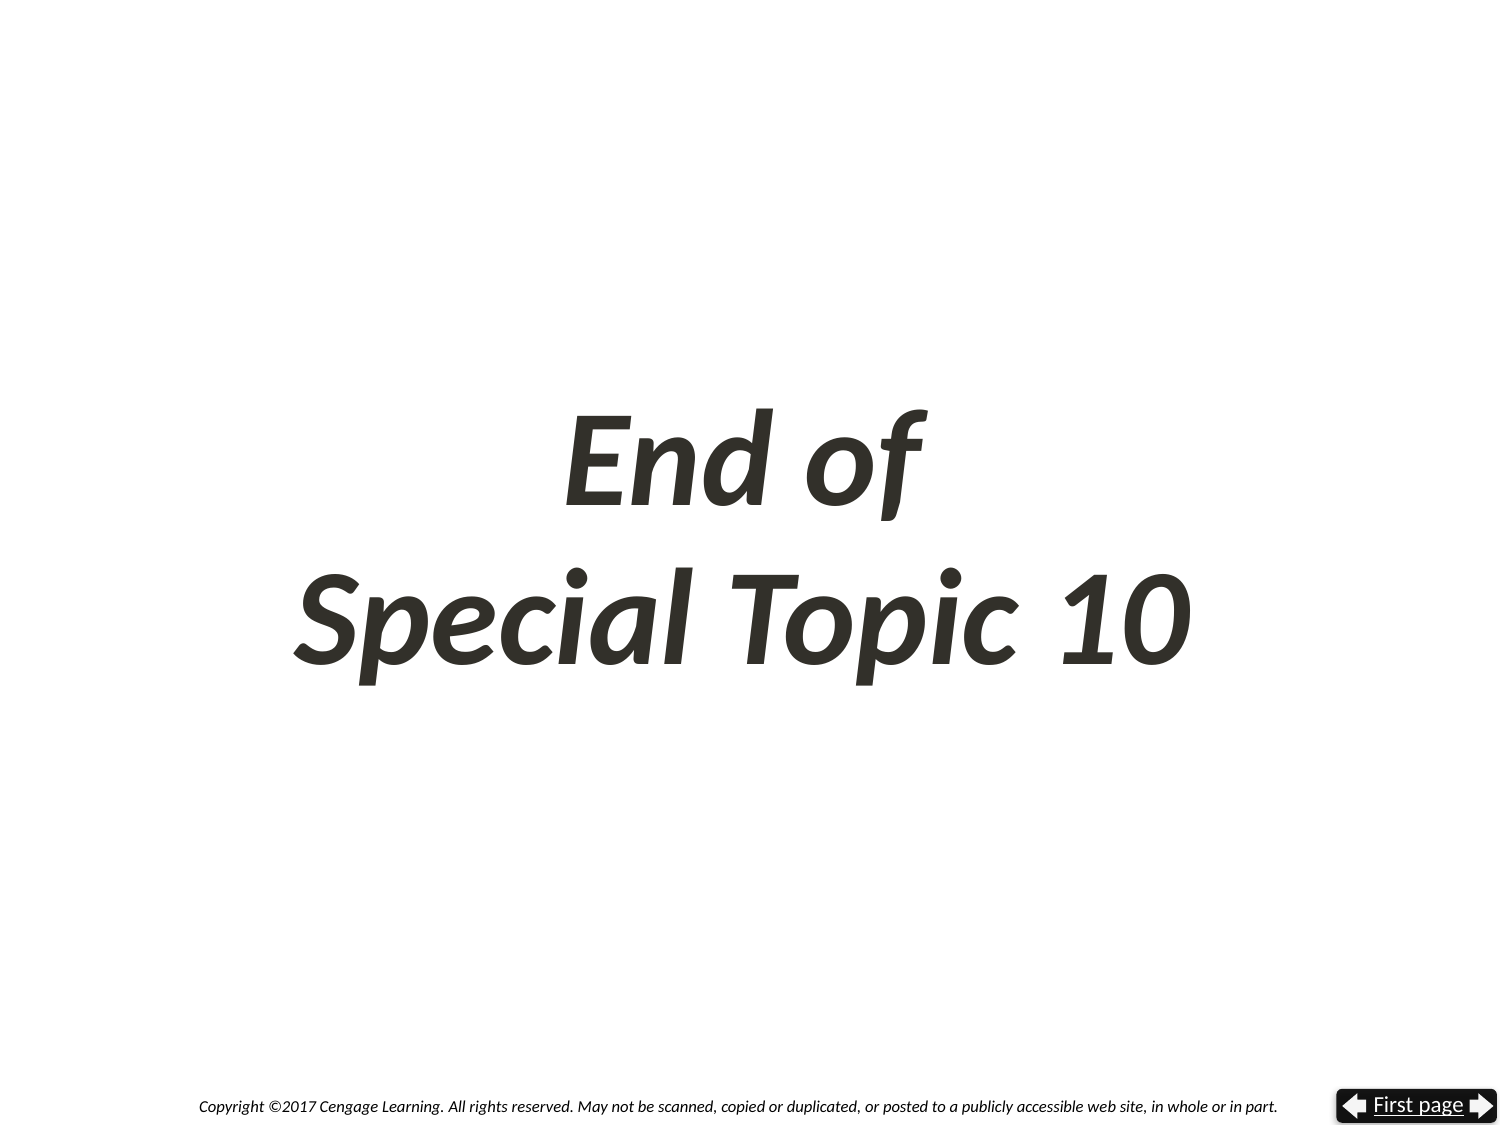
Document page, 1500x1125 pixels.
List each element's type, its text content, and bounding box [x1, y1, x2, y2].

list End of Special Topic 10 [231, 345, 1253, 699]
